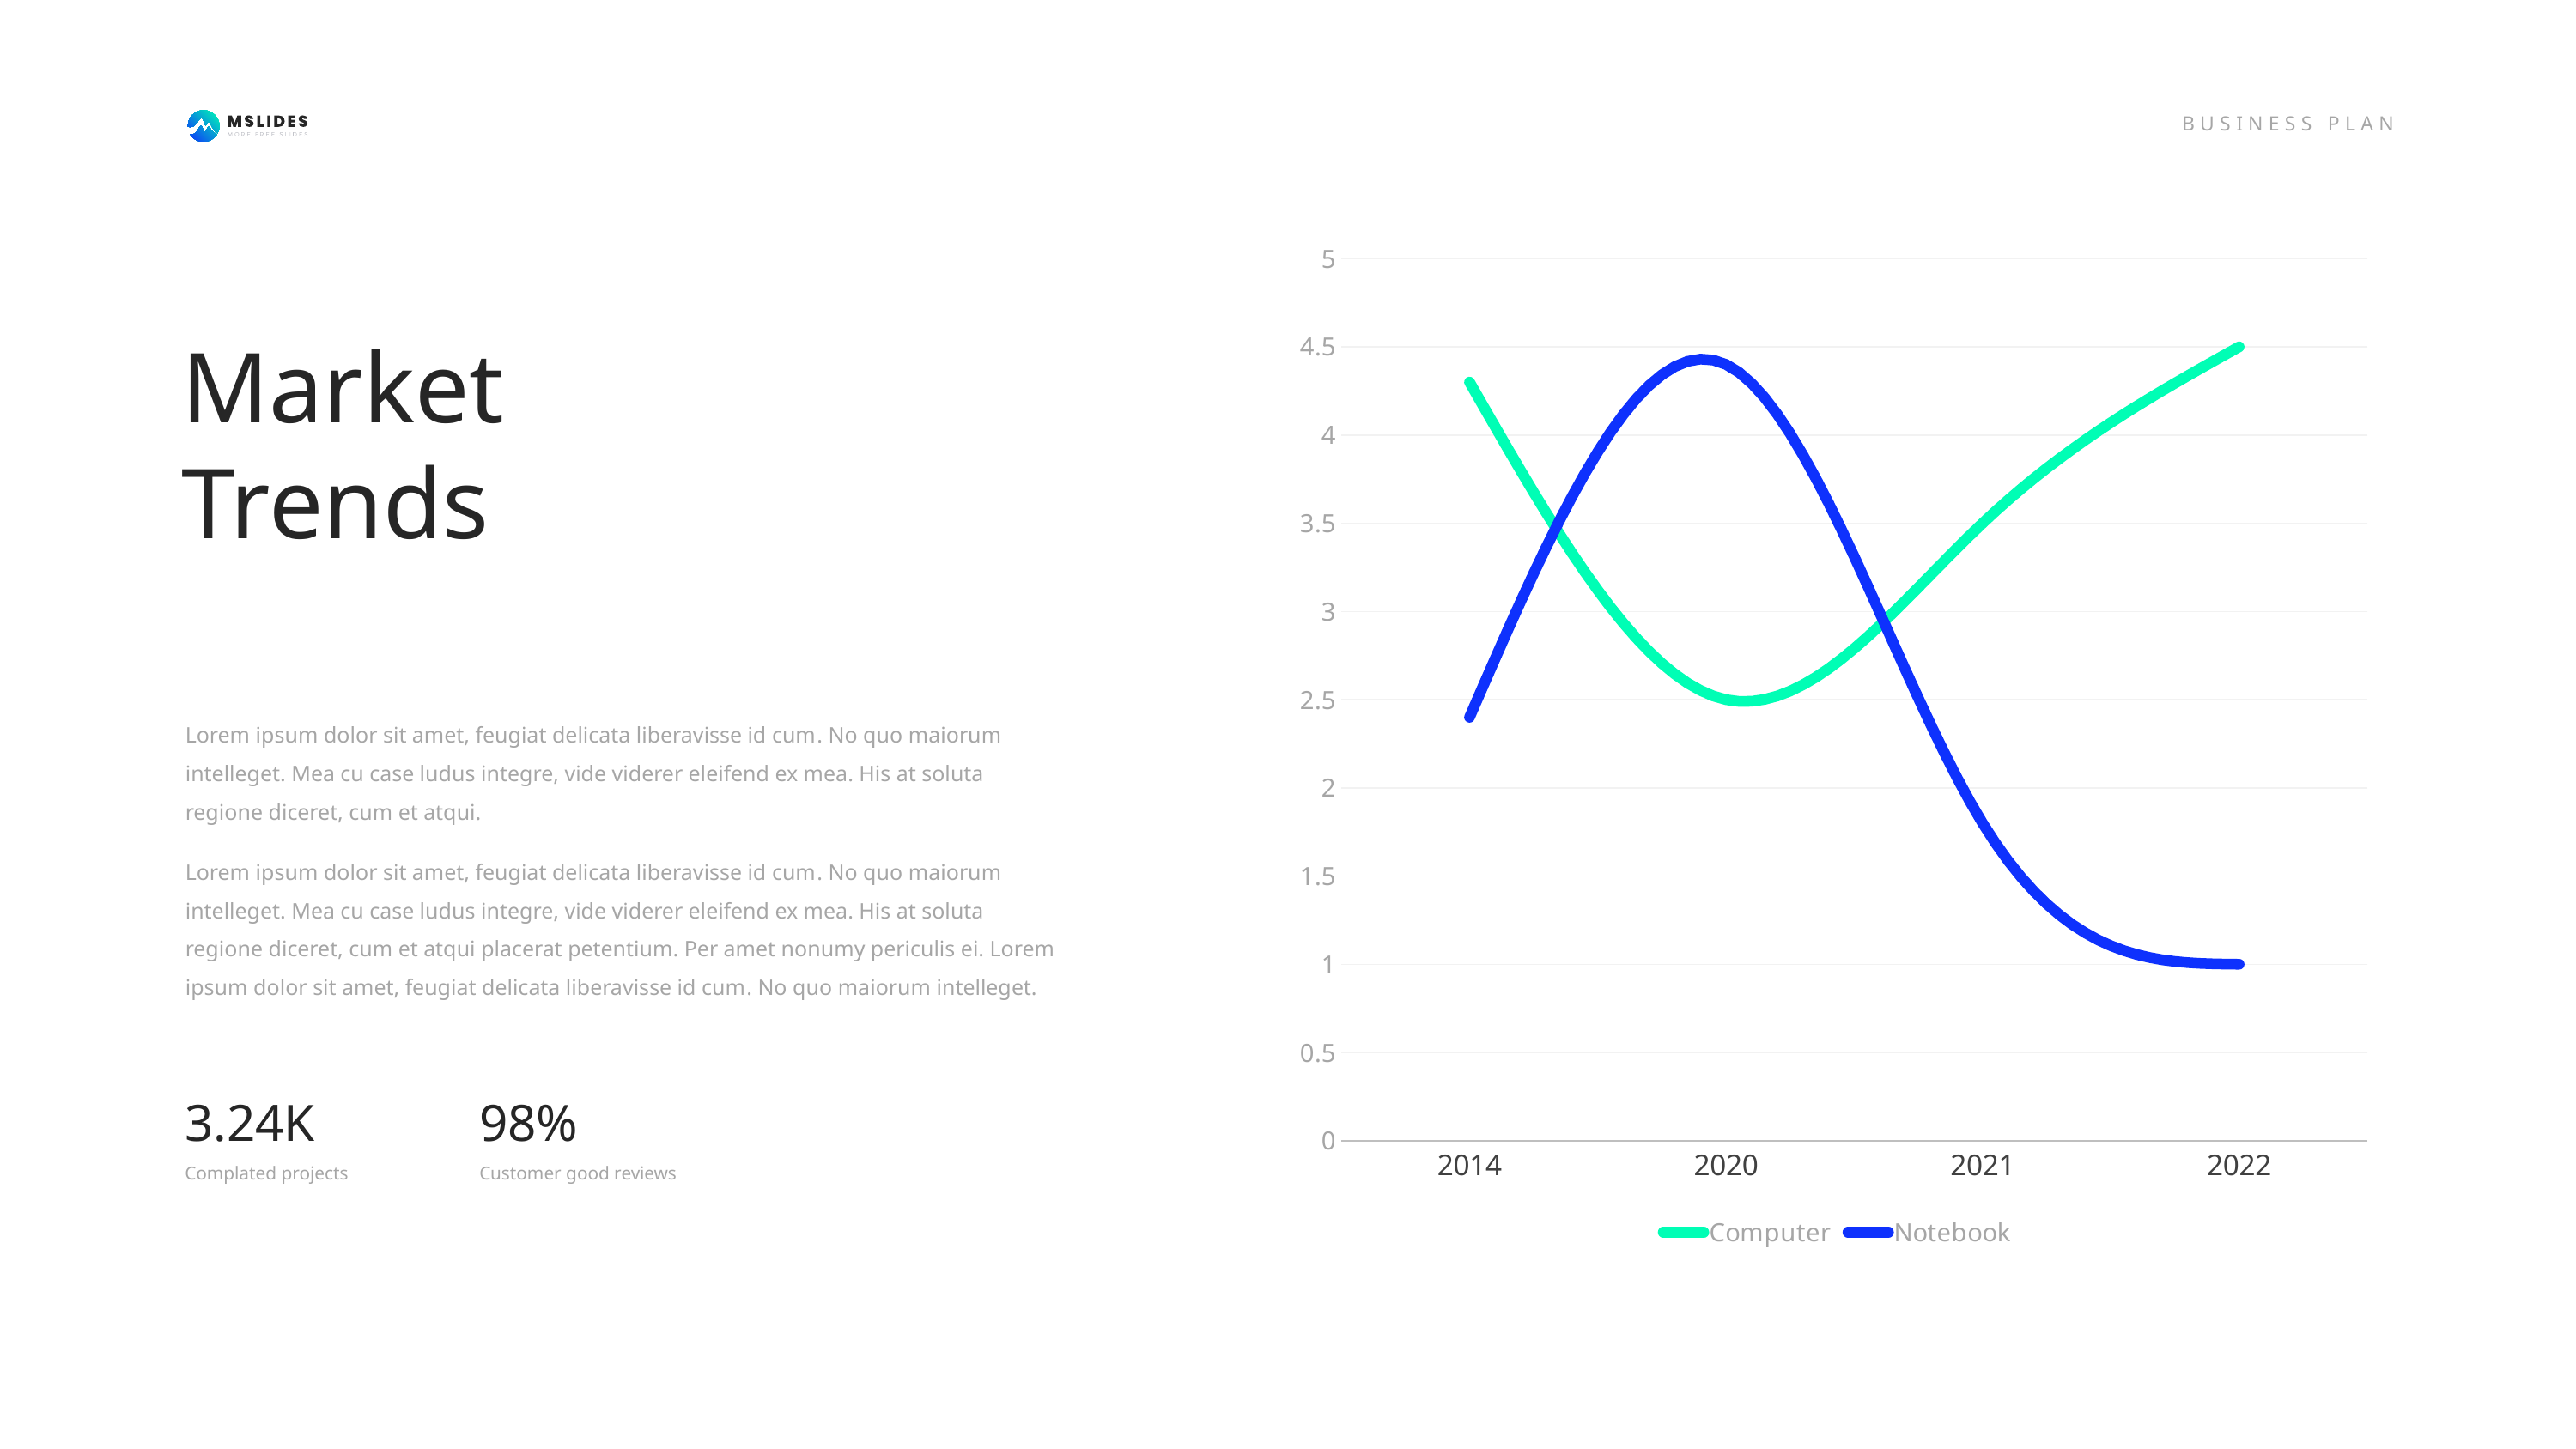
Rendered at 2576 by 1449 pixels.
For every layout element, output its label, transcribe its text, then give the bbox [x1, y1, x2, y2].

picture [211, 127, 218, 134]
text_box Market Trends [169, 319, 774, 565]
text_box 3.24K Complated projects [172, 1085, 437, 1191]
chart [1287, 192, 2386, 1255]
text_box 98% Customer good reviews [466, 1085, 732, 1191]
text_box Lorem ipsum dolor sit amet, feugiat delicata liberavisse id cum. No quo maiorum intelleget. Mea cu case ludus integre, vide viderer eleifend ex mea. His at soluta regione diceret, cum et atqui. Lorem ipsum dolor sit amet, feugiat delicata liberavisse id cum. No quo maiorum intelleget. Mea cu case ludus integre, vide viderer eleifend ex mea. His at soluta regione diceret, cum et atqui placerat petentium. Per amet nonumy periculis ei. Lorem ipsum dolor sit amet, feugiat delicata liberavisse id cum. No quo maiorum intelleget. [173, 702, 1070, 1006]
